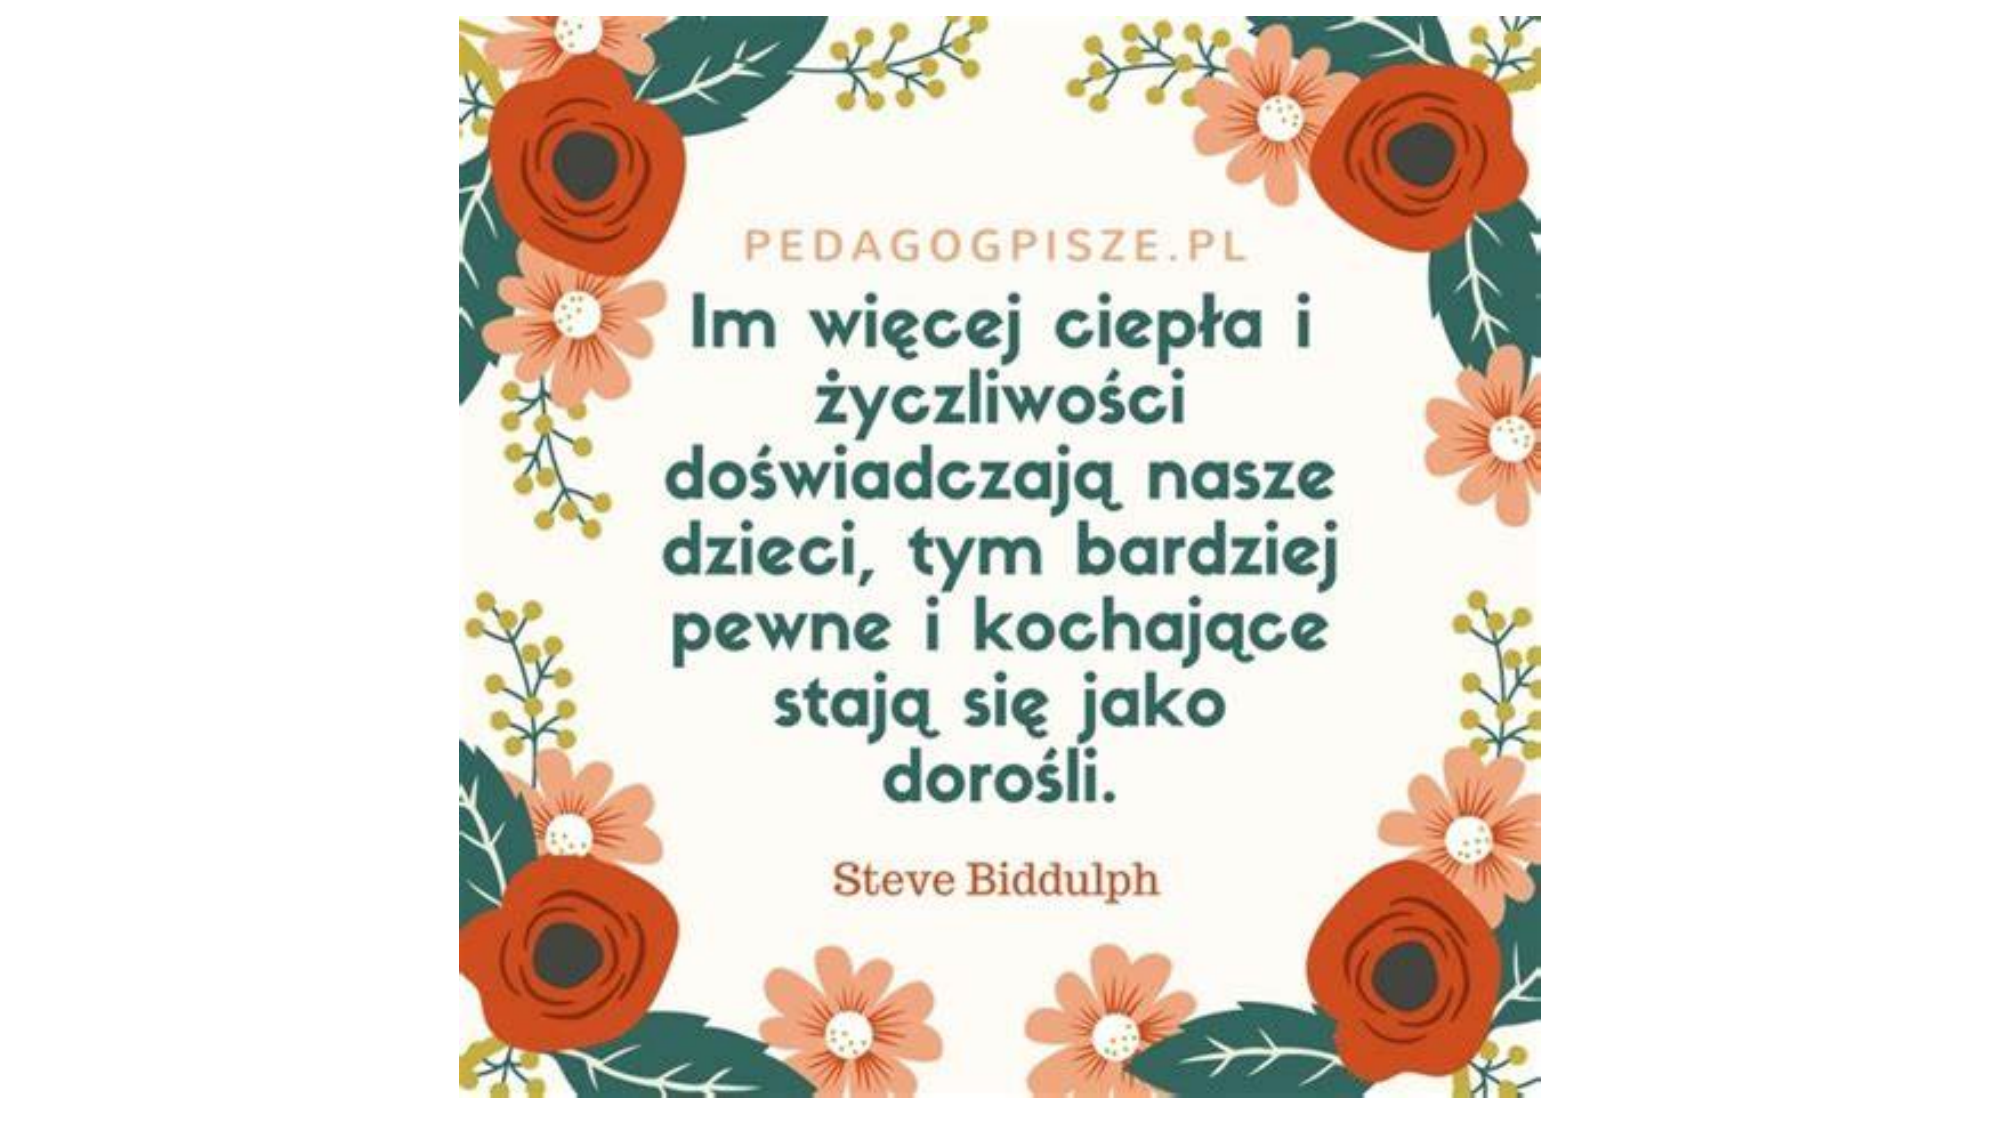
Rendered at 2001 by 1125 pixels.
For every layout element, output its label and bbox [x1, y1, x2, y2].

list [459, 16, 1541, 1098]
